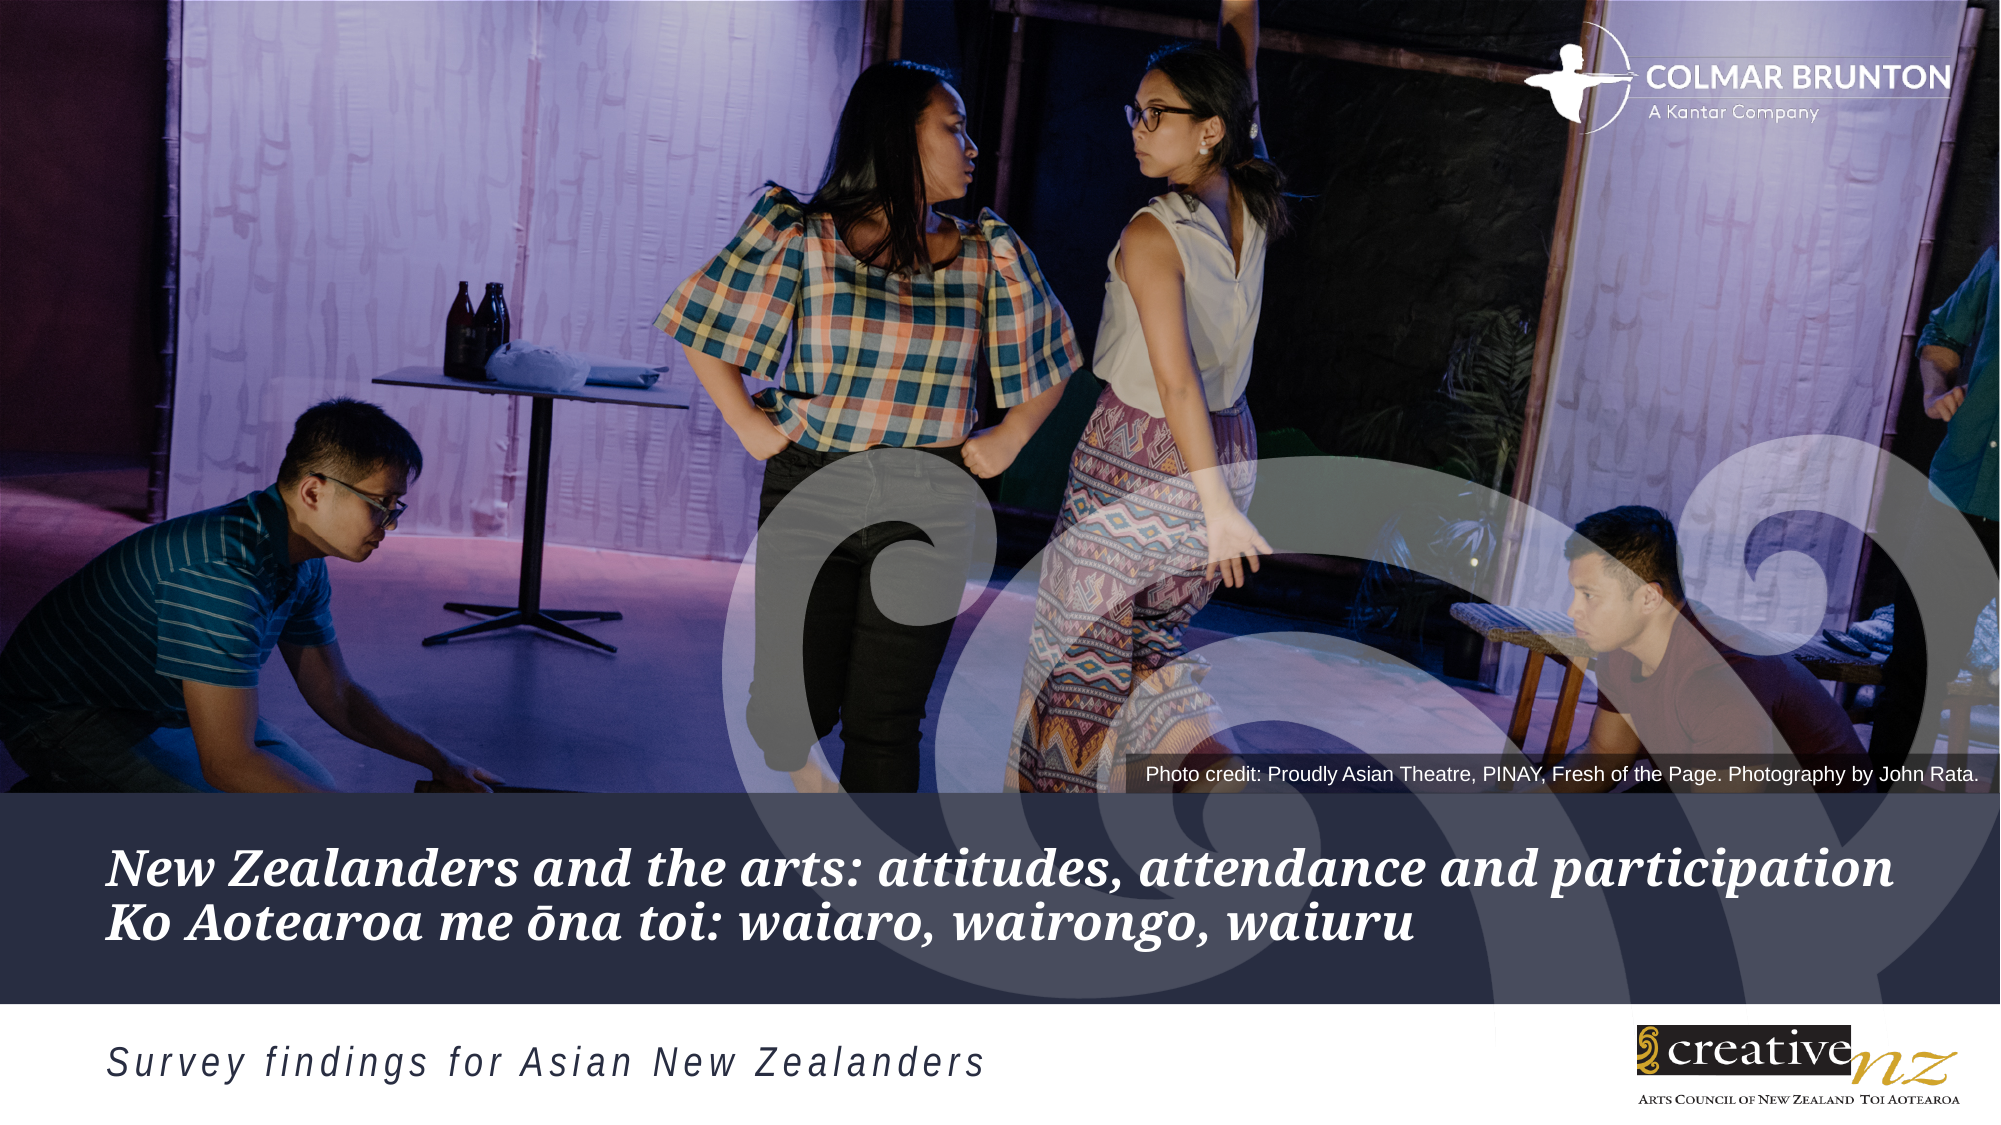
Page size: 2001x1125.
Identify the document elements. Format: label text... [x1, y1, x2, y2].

picture [1996, 306, 2000, 323]
text_box New Zealanders and the arts: attitudes, attendance and participation Ko Aotearoa me ōna toi: waiaro, wairongo, waiuru [91, 835, 1954, 956]
picture [0, 0, 2001, 1104]
text_box Photo credit: Proudly Asian Theatre, PINAY, Fresh of the Page. Photography by John Rata. [1125, 753, 2000, 794]
text_box Survey findings for Asian New Zealanders [91, 1033, 1723, 1093]
